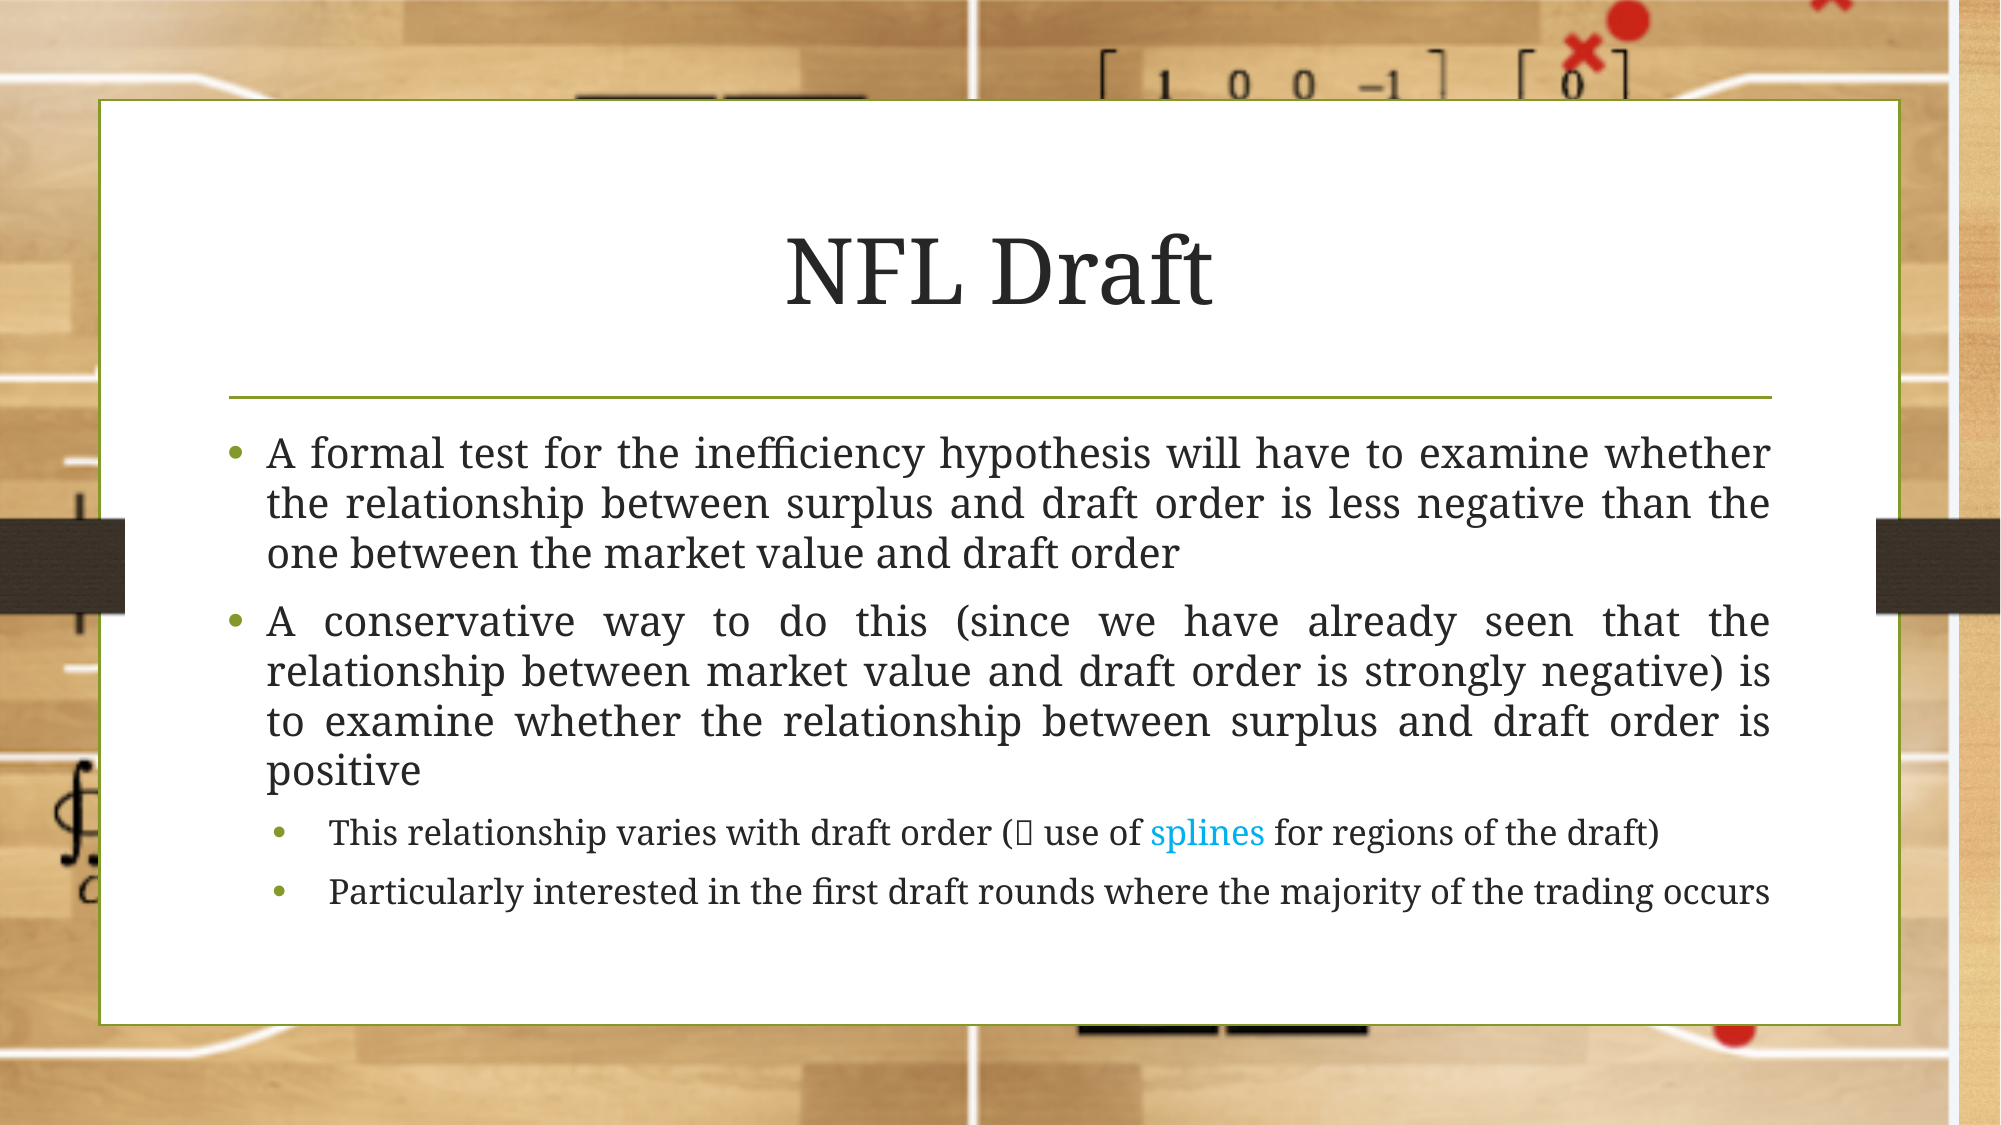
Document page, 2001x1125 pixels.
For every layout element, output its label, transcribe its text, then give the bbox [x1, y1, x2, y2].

list A formal test for the inefficiency hypothesis will have to examine whether the relationship between surplus and draft order is less negative than the one between the market value and draft order A conservative way to do this (since we have already seen that the relationship between market value and draft order is strongly negative) is to examine whether the relationship between surplus and draft order is positive This relationship varies with draft order ( use of splines for regions of the draft) Particularly interested in the first draft rounds where the majority of the trading occurs [212, 419, 1788, 964]
picture [0, 0, 2001, 1125]
title NFL Draft [212, 161, 1788, 375]
